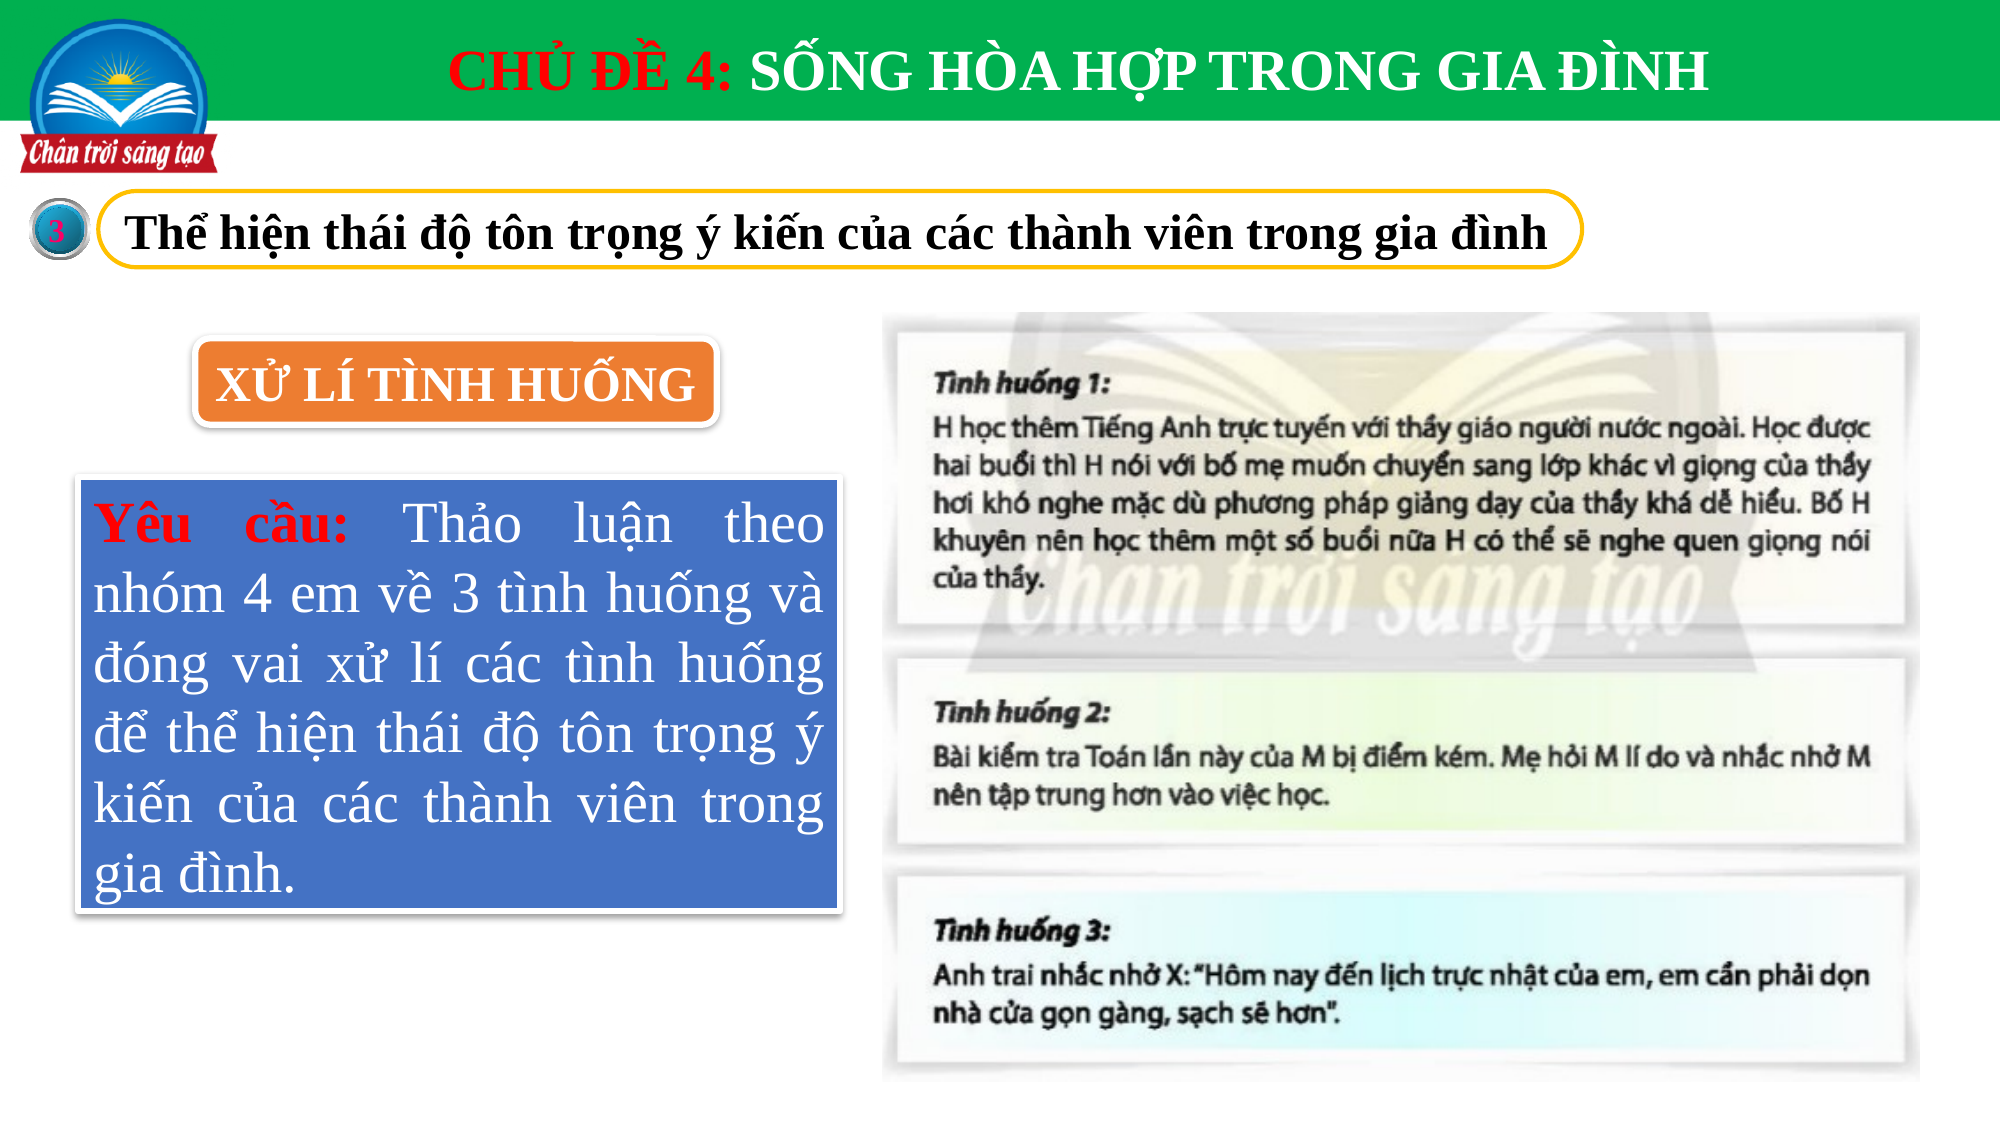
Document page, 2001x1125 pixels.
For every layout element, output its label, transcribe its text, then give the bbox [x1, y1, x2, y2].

text_box Thể hiện thái độ tôn trọng ý kiến của các thành viên trong gia đình [97, 188, 1585, 270]
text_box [28, 197, 92, 261]
text_box [0, 0, 2000, 121]
text_box CHỦ ĐỀ 4: SỐNG HÒA HỢP TRONG GIA ĐÌNH [237, 11, 1926, 123]
text_box Yêu cầu: Thảo luận theo nhóm 4 em về 3 tình huống và đóng vai xử lí các tình huống để thể hiện thái độ tôn trọng ý kiến của các thành viên trong gia đình. [75, 474, 843, 914]
picture [882, 312, 1920, 1082]
text_box XỬ LÍ TÌNH HUỐNG [192, 335, 720, 428]
picture [0, 6, 235, 189]
